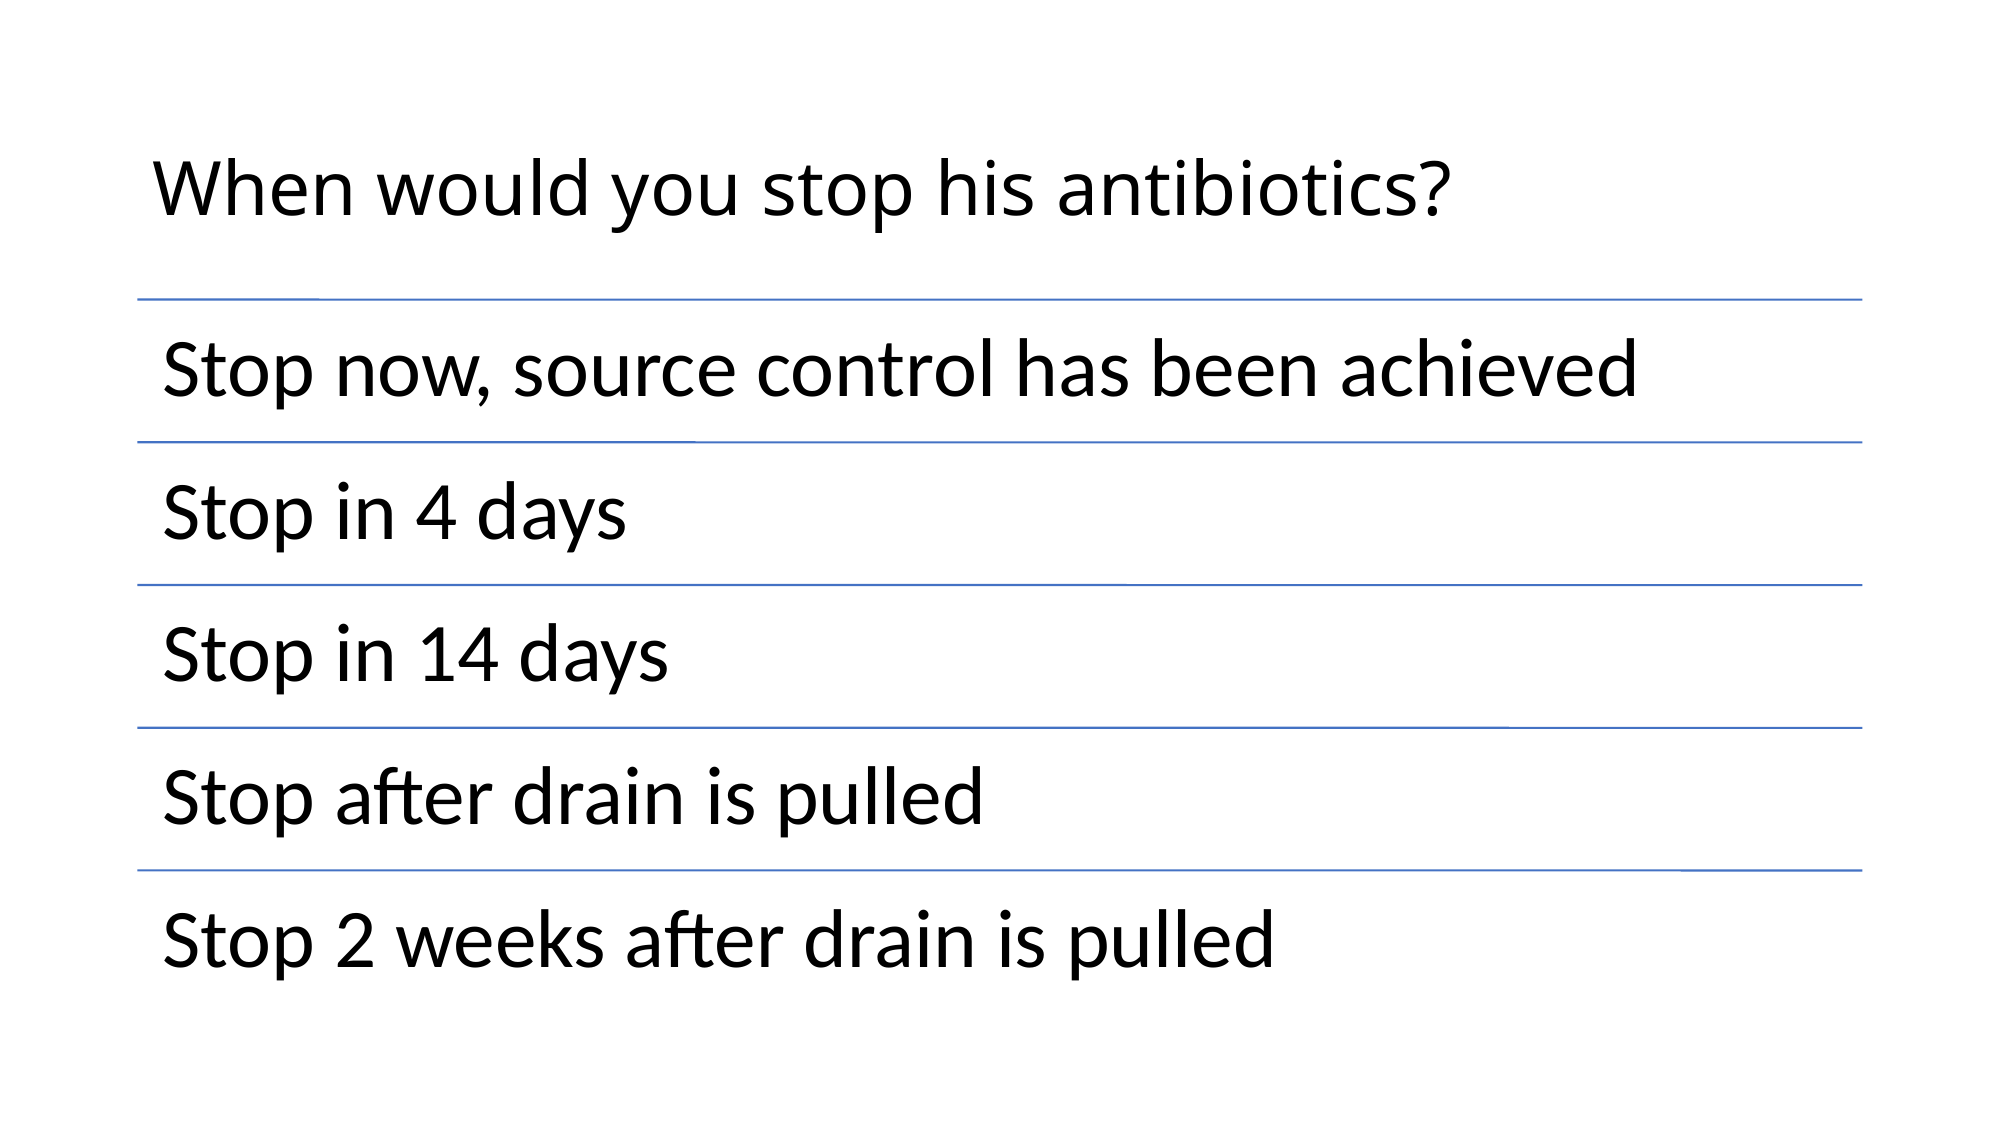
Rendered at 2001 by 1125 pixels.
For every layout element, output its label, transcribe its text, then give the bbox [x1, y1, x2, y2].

title When would you stop his antibiotics? [137, 82, 1863, 298]
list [137, 299, 1863, 1014]
